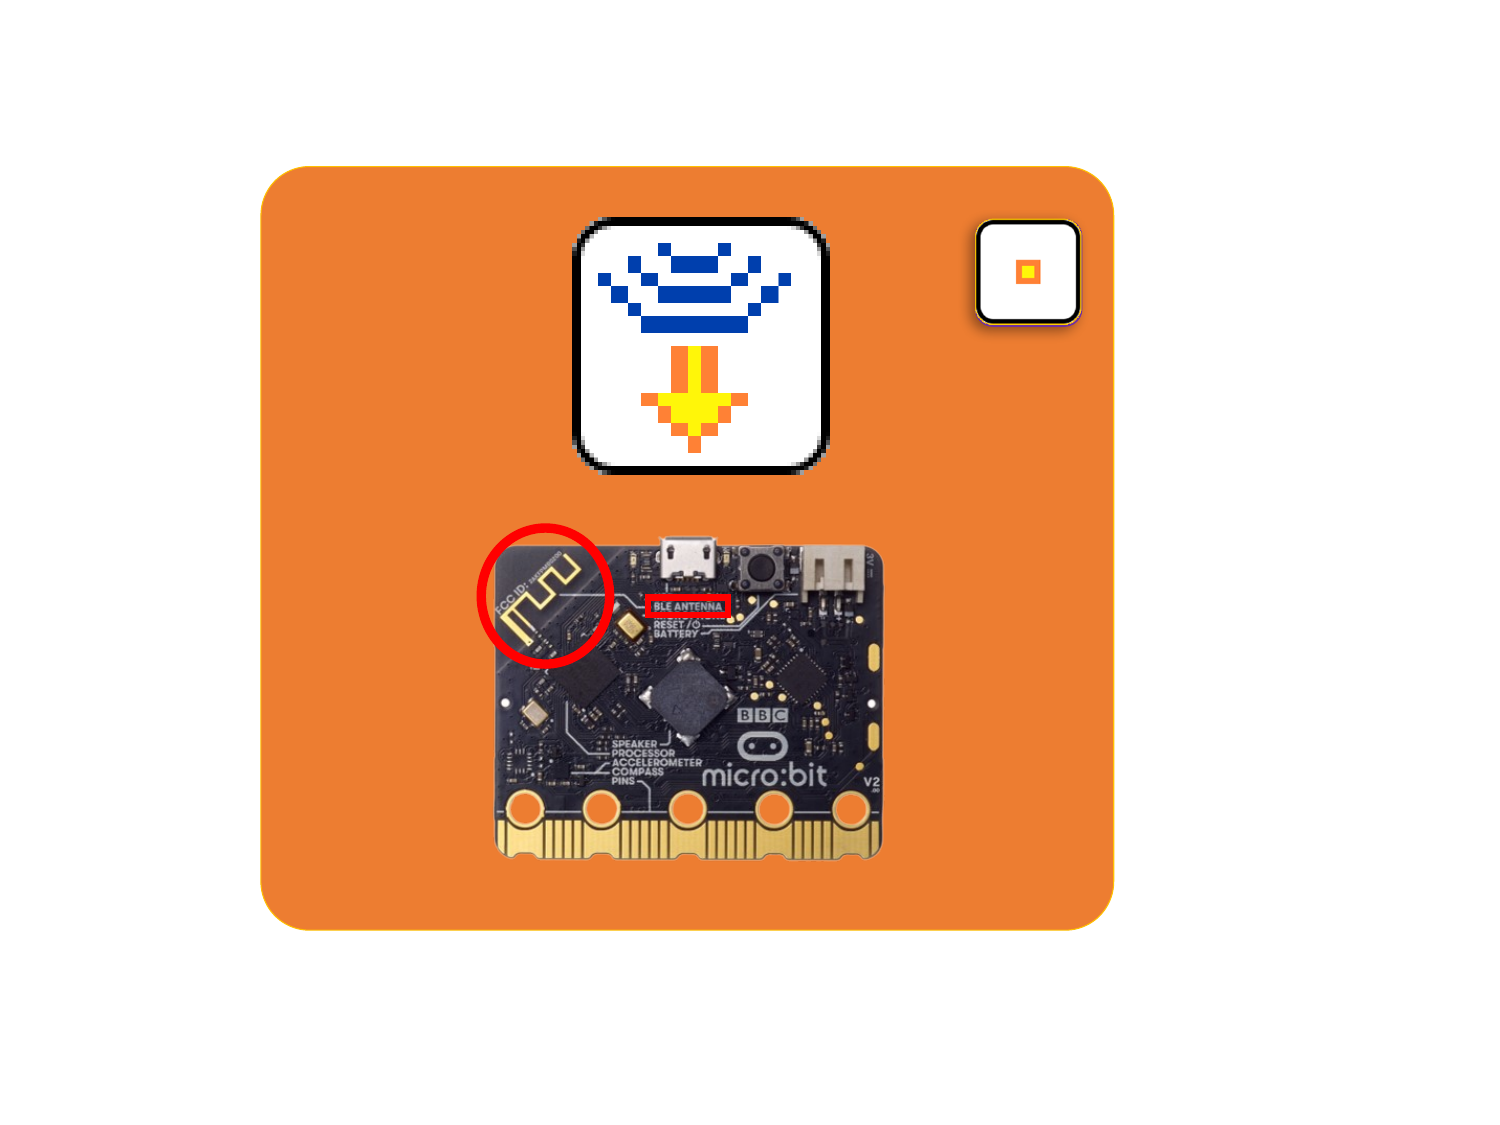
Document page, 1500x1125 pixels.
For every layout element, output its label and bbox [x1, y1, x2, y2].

text_box [260, 166, 1114, 931]
picture [974, 218, 1083, 327]
